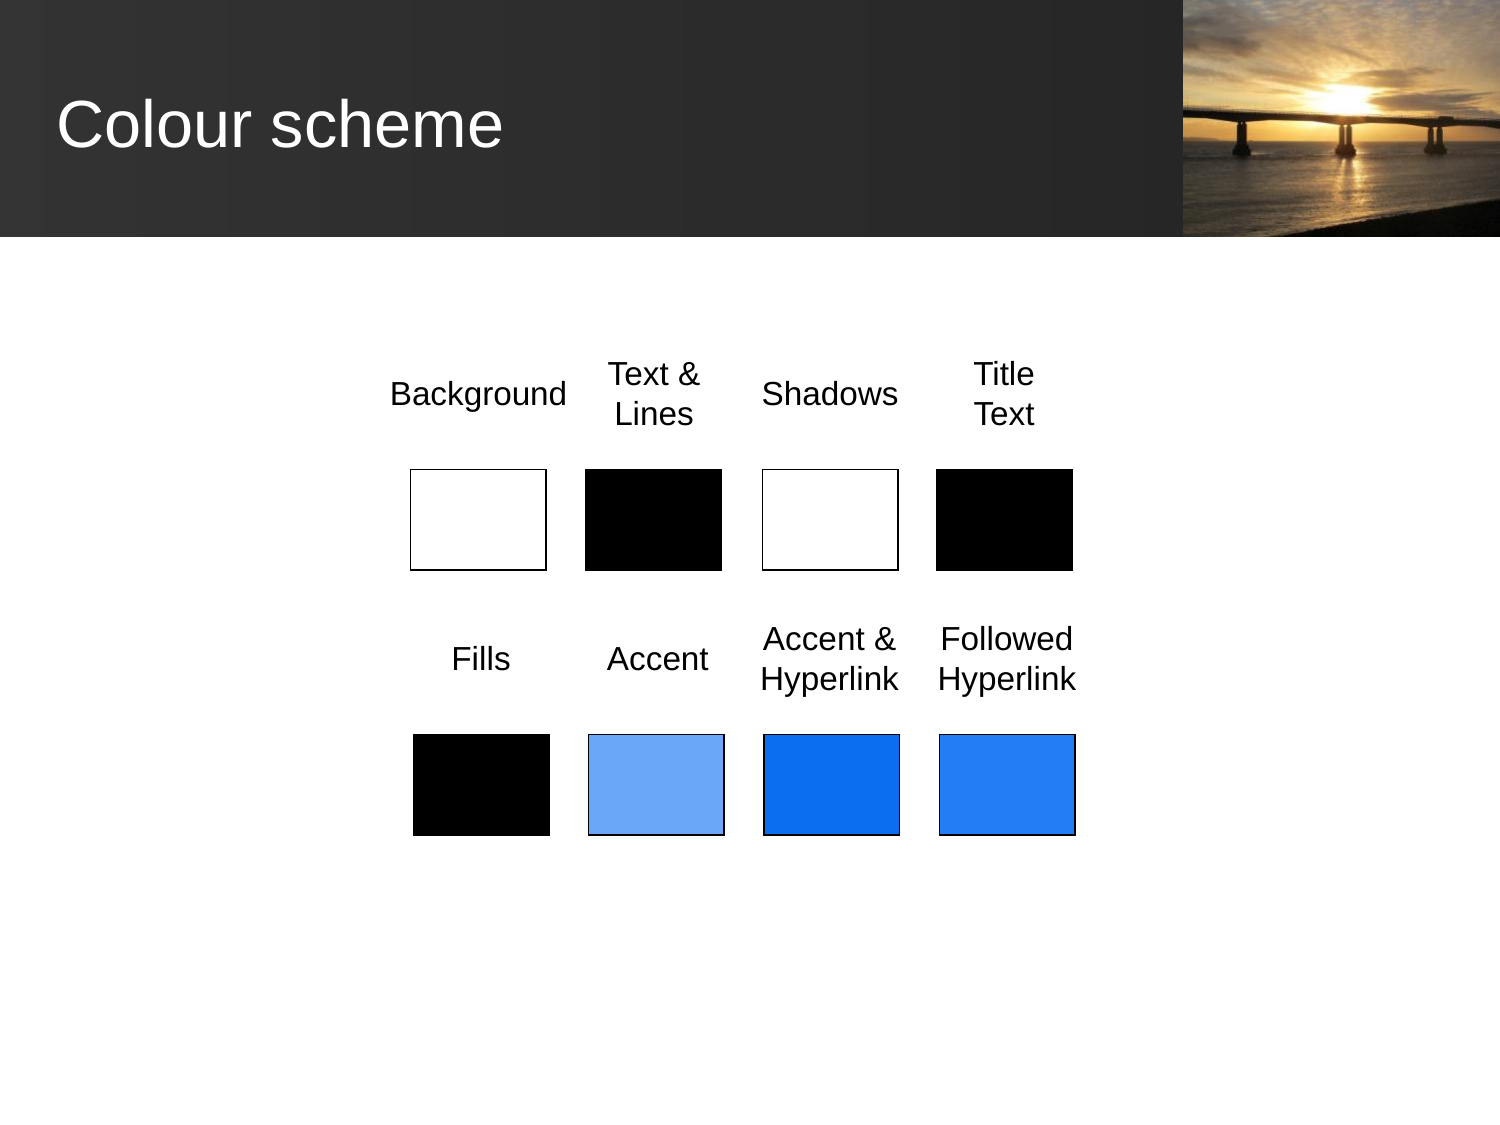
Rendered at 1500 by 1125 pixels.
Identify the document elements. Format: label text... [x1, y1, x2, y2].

text_box Followed Hyperlink [922, 609, 1092, 704]
text_box Shadows [746, 364, 914, 420]
text_box [410, 469, 547, 570]
picture [1183, 0, 1500, 237]
text_box Background [374, 364, 583, 420]
text_box Accent [592, 629, 724, 685]
text_box [588, 734, 725, 835]
text_box [762, 469, 899, 570]
text_box [936, 469, 1073, 570]
text_box [413, 734, 549, 835]
text_box Text & Lines [592, 344, 716, 440]
text_box Fills [436, 629, 526, 685]
text_box [939, 734, 1075, 835]
text_box Accent & Hyperlink [745, 609, 914, 705]
text_box [763, 734, 900, 835]
text_box Title Text [958, 344, 1050, 440]
text_box [585, 469, 722, 570]
title Colour scheme [41, 45, 1164, 197]
